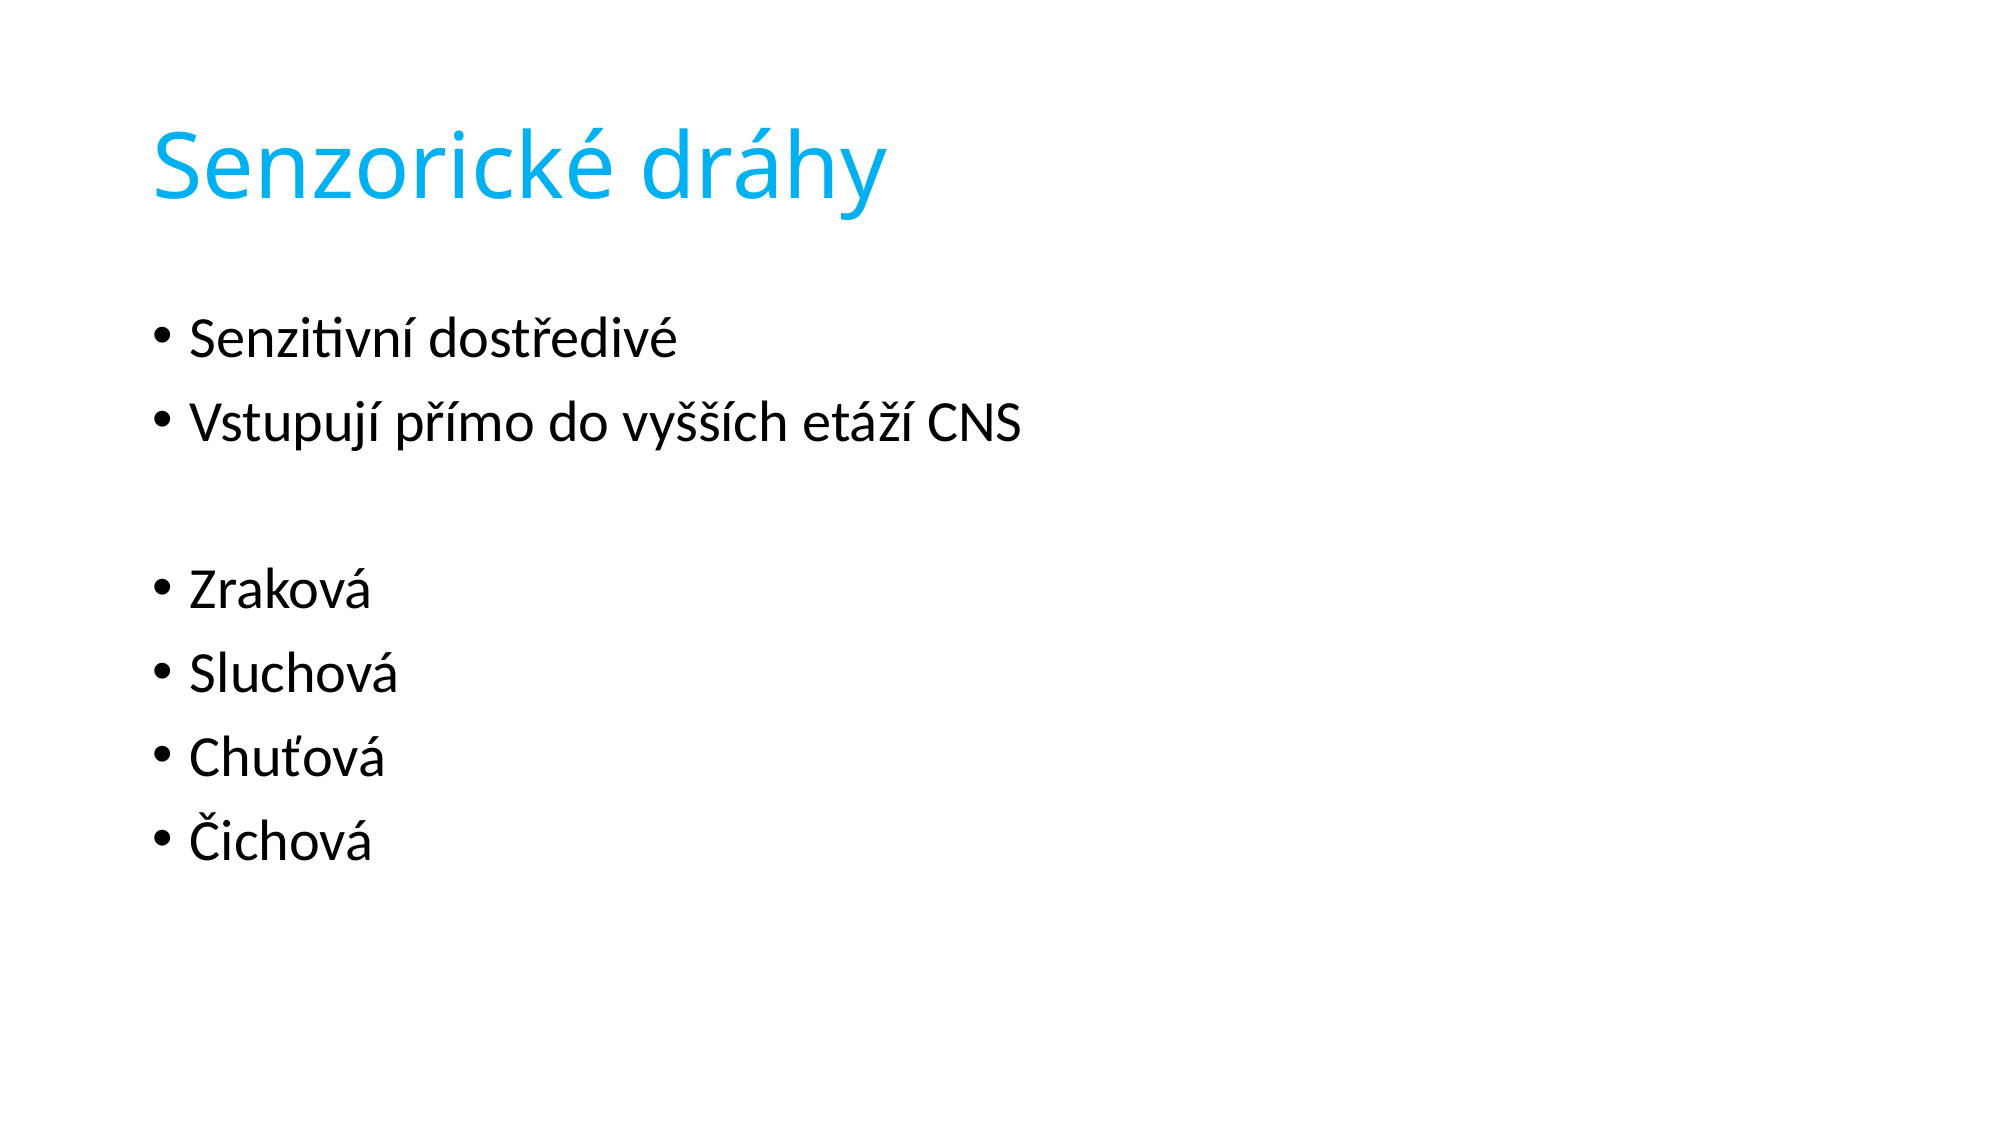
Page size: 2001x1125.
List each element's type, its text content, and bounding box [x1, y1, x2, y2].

title Senzorické dráhy [137, 59, 1863, 278]
list Senzitivní dostředivé Vstupují přímo do vyšších etáží CNS Zraková Sluchová Chuťová Čichová [137, 299, 1863, 1014]
